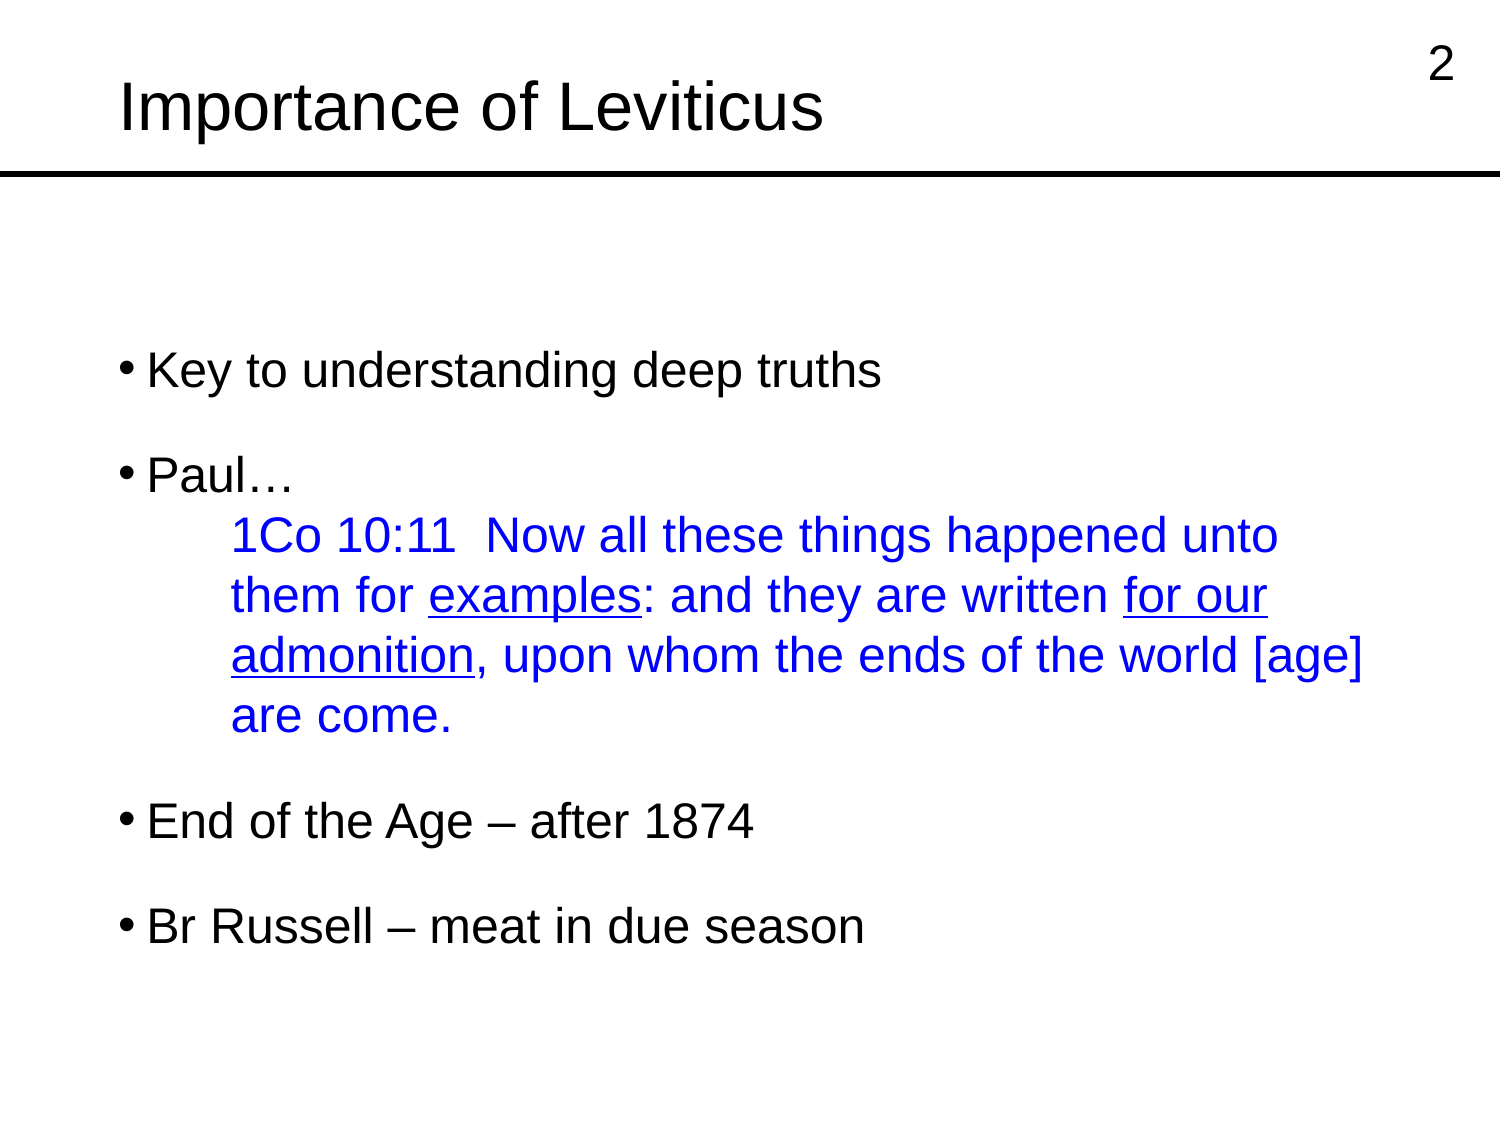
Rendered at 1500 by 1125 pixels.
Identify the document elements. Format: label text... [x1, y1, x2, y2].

slide_number 2 [1133, 29, 1471, 90]
list Key to understanding deep truths Paul… 1Co 10:11 Now all these things happened unto them for examples: and they are written for our admonition, upon whom the ends of the world [age] are come. End of the Age – after 1874 Br Russell – meat in due season [103, 299, 1397, 1014]
title Importance of Leviticus [103, 0, 1397, 218]
